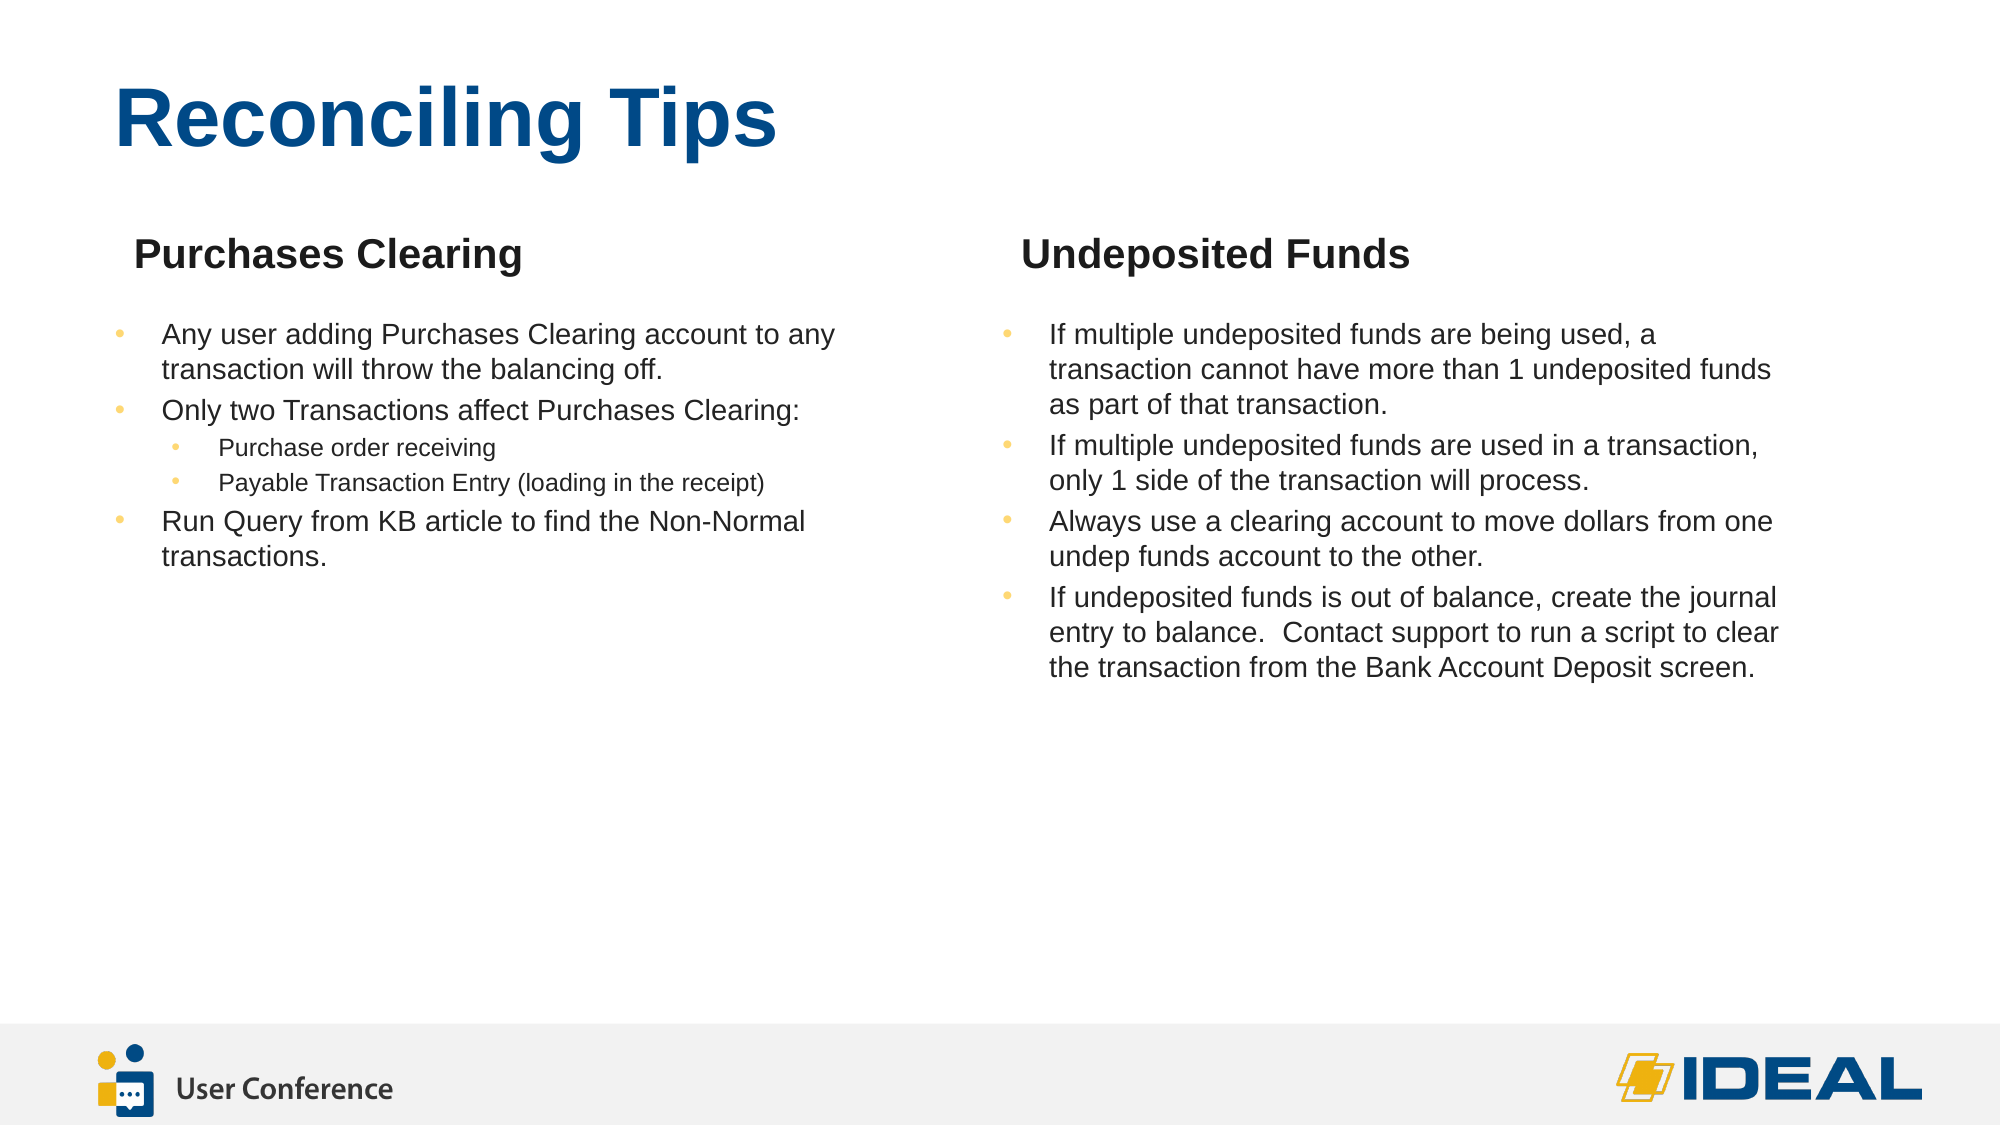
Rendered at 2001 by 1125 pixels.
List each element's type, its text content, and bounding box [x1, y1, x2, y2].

text_box Any user adding Purchases Clearing account to any transaction will throw the balancing off. Only two Transactions affect Purchases Clearing: Purchase order receiving Payable Transaction Entry (loading in the receipt) Run Query from KB article to find the Non-Normal transactions. [99, 308, 889, 949]
picture [1616, 1053, 1922, 1102]
text_box Purchases Clearing [99, 219, 938, 285]
text_box If multiple undeposited funds are being used, a transaction cannot have more than 1 undeposited funds as part of that transaction. If multiple undeposited funds are used in a transaction, only 1 side of the transaction will process. Always use a clearing account to move dollars from one undep funds account to the other. If undeposited funds is out of balance, create the journal entry to balance. Contact support to run a script to clear the transaction from the Bank Account Deposit screen. [987, 308, 1822, 949]
text_box Undeposited Funds [987, 219, 1697, 285]
picture [97, 1044, 393, 1117]
title Reconciling Tips [99, 59, 1917, 221]
